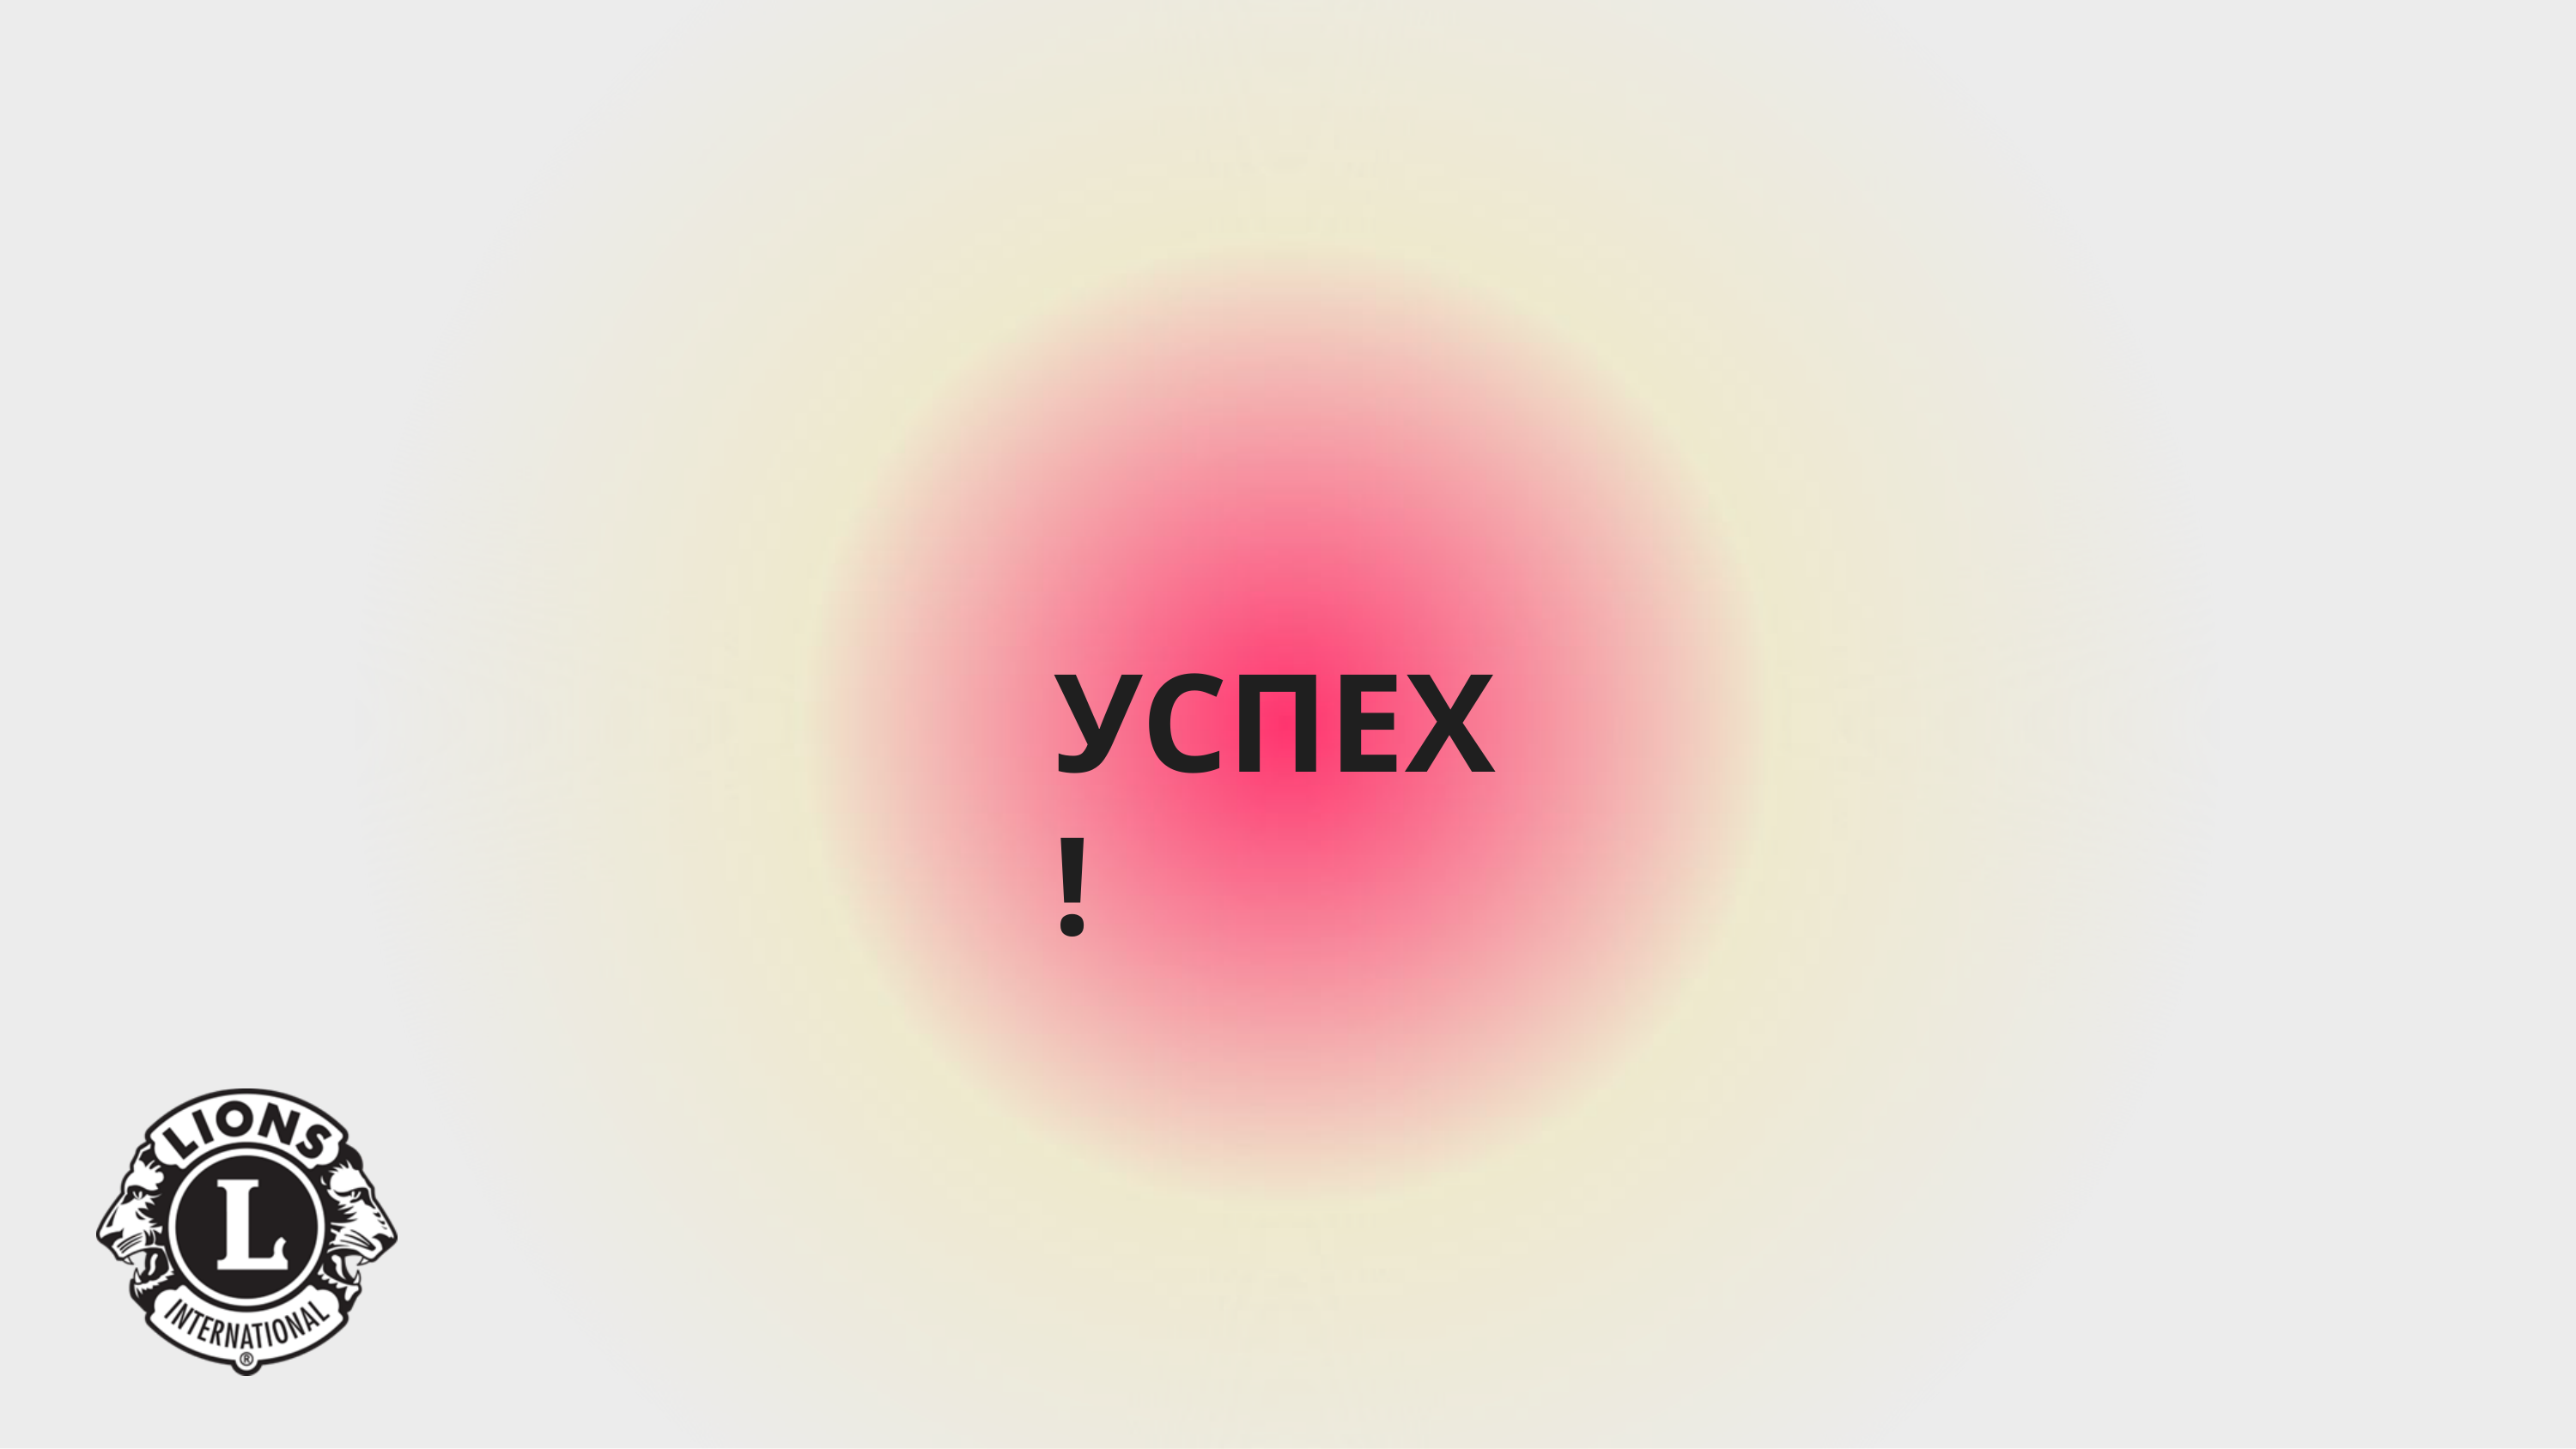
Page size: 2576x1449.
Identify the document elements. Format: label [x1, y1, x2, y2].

picture [96, 0, 2225, 1449]
